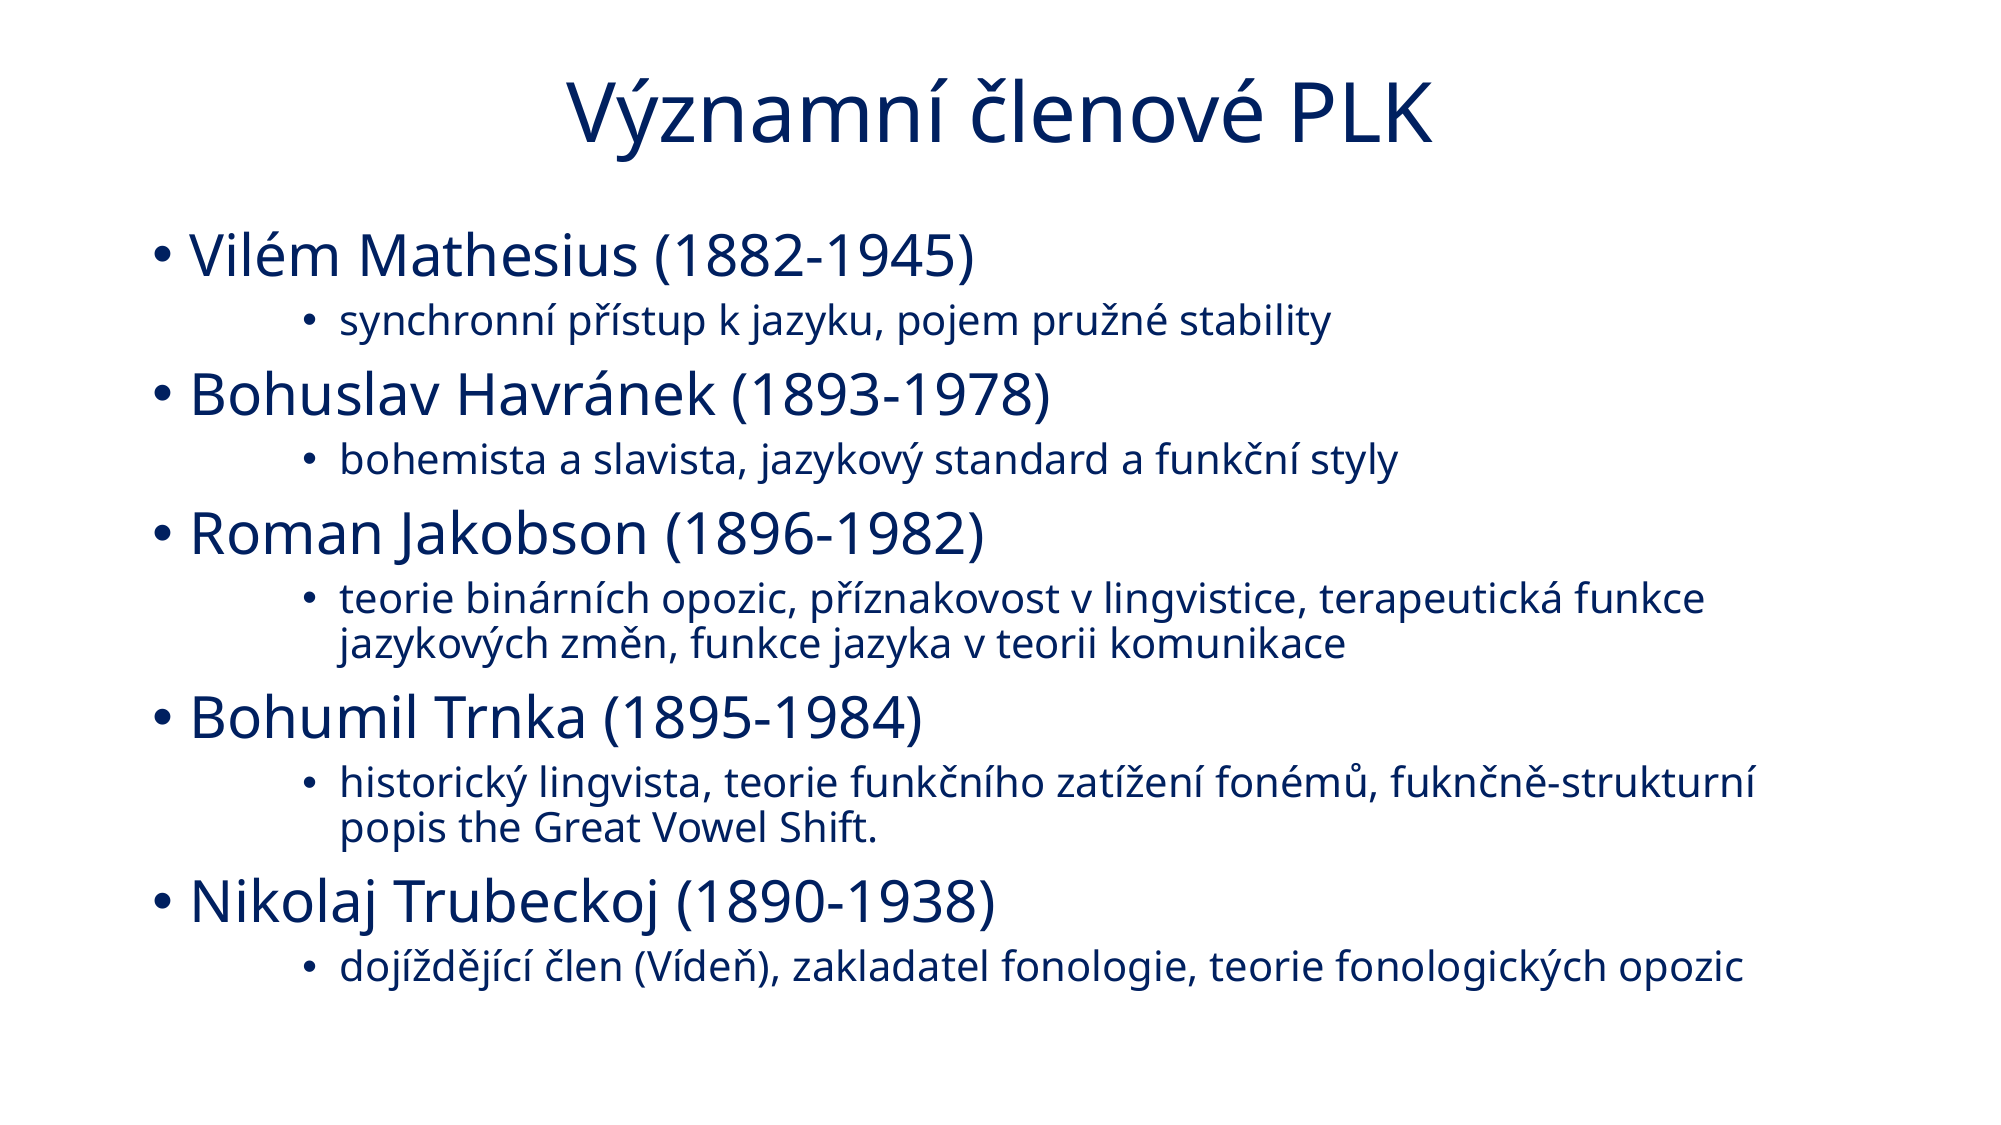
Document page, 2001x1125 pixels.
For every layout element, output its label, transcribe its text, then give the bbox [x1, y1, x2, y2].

list Vilém Mathesius (1882-1945) synchronní přístup k jazyku, pojem pružné stability Bohuslav Havránek (1893-1978) bohemista a slavista, jazykový standard a funkční styly Roman Jakobson (1896-1982) teorie binárních opozic, příznakovost v lingvistice, terapeutická funkce jazykových změn, funkce jazyka v teorii komunikace Bohumil Trnka (1895-1984) historický lingvista, teorie funkčního zatížení fonémů, fuknčně-strukturní popis the Great Vowel Shift. Nikolaj Trubeckoj (1890-1938) dojíždějící člen (Vídeň), zakladatel fonologie, teorie fonologických opozic [137, 218, 1863, 1014]
title Významní členové PLK [137, 59, 1863, 171]
